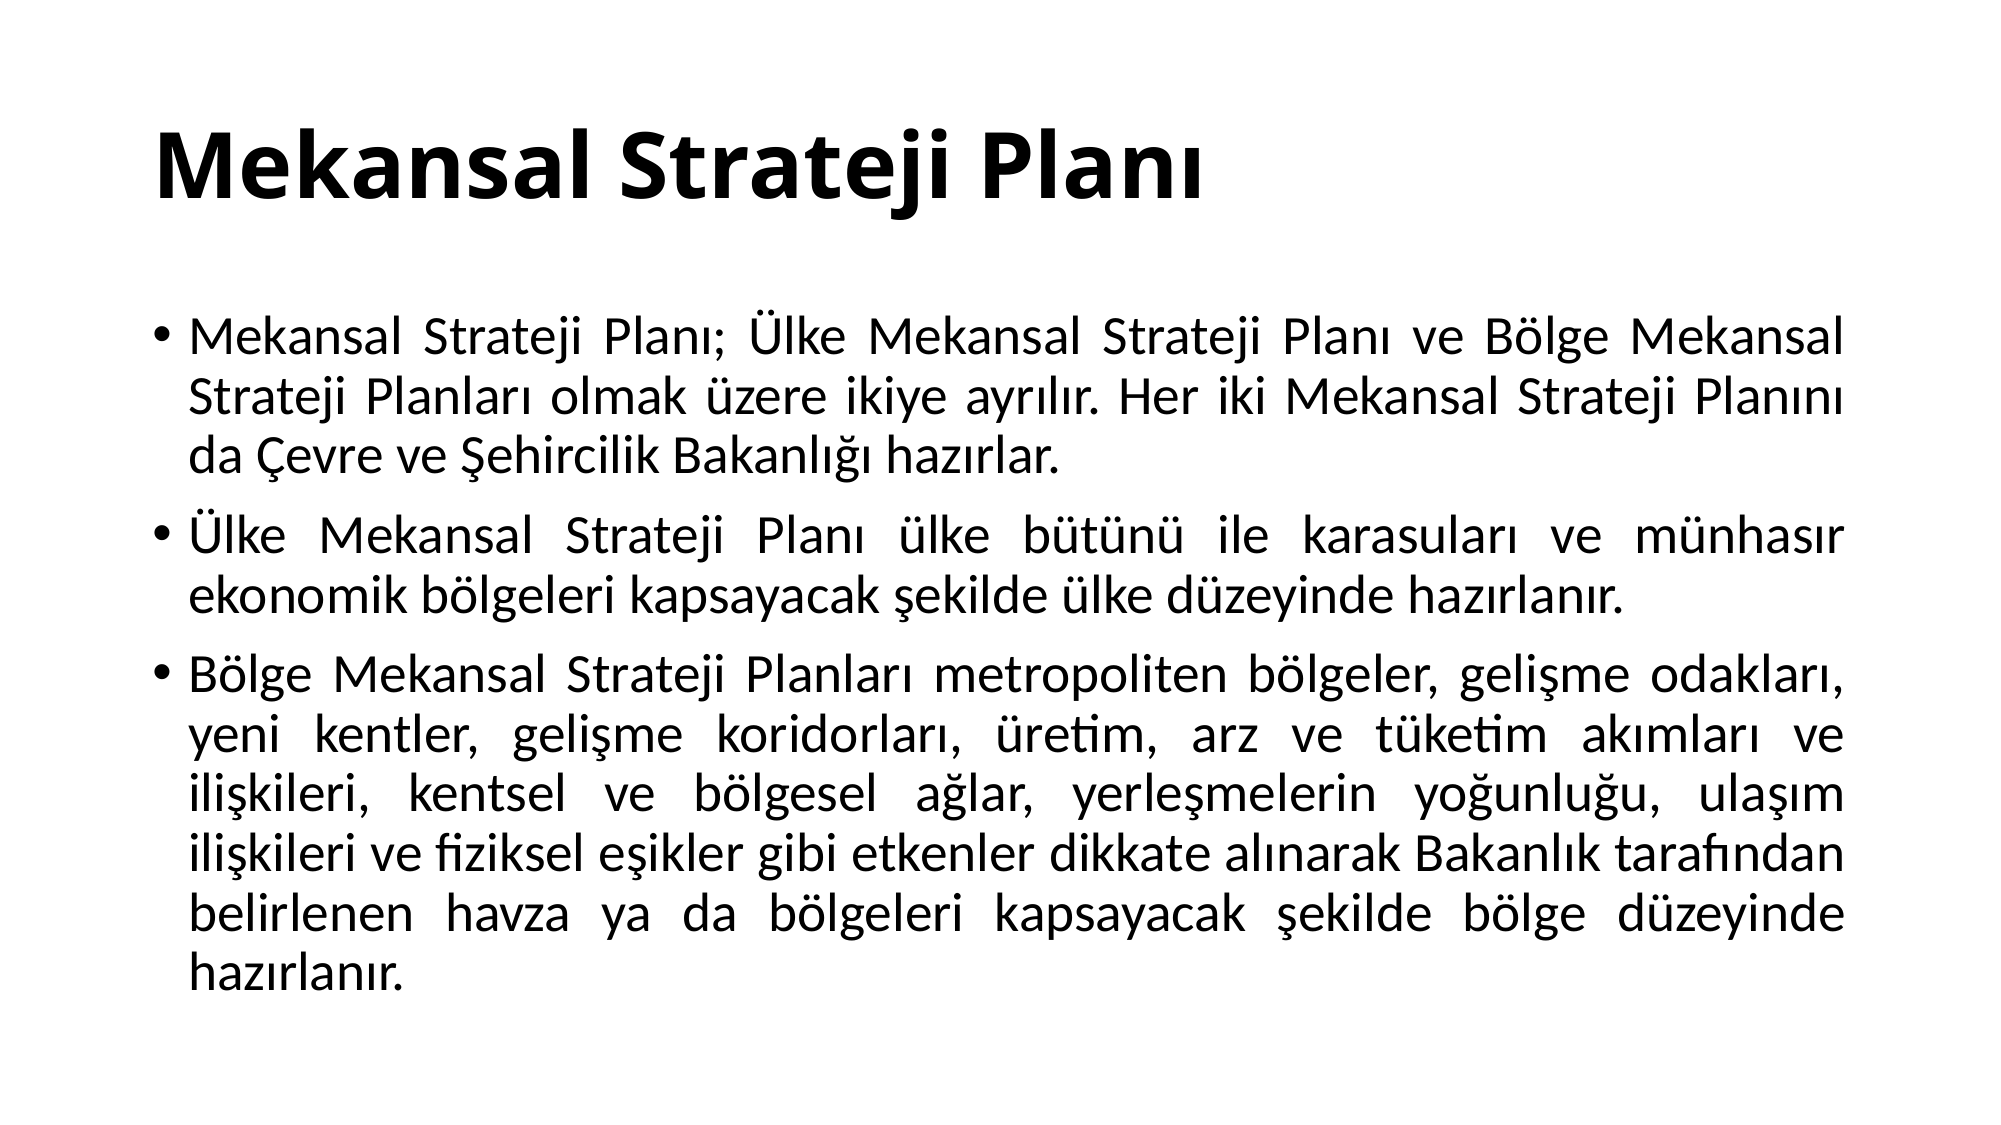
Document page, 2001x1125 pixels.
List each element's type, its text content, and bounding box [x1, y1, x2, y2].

title Mekansal Strateji Planı [137, 59, 1863, 278]
list Mekansal Strateji Planı; Ülke Mekansal Strateji Planı ve Bölge Mekansal Strateji Planları olmak üzere ikiye ayrılır. Her iki Mekansal Strateji Planını da Çevre ve Şehircilik Bakanlığı hazırlar. Ülke Mekansal Strateji Planı ülke bütünü ile karasuları ve münhasır ekonomik bölgeleri kapsayacak şekilde ülke düzeyinde hazırlanır. Bölge Mekansal Strateji Planları metropoliten bölgeler, gelişme odakları, yeni kentler, gelişme koridorları, üretim, arz ve tüketim akımları ve ilişkileri, kentsel ve bölgesel ağlar, yerleşmelerin yoğunluğu, ulaşım ilişkileri ve fiziksel eşikler gibi etkenler dikkate alınarak Bakanlık tarafından belirlenen havza ya da bölgeleri kapsayacak şekilde bölge düzeyinde hazırlanır. [137, 299, 1863, 1014]
